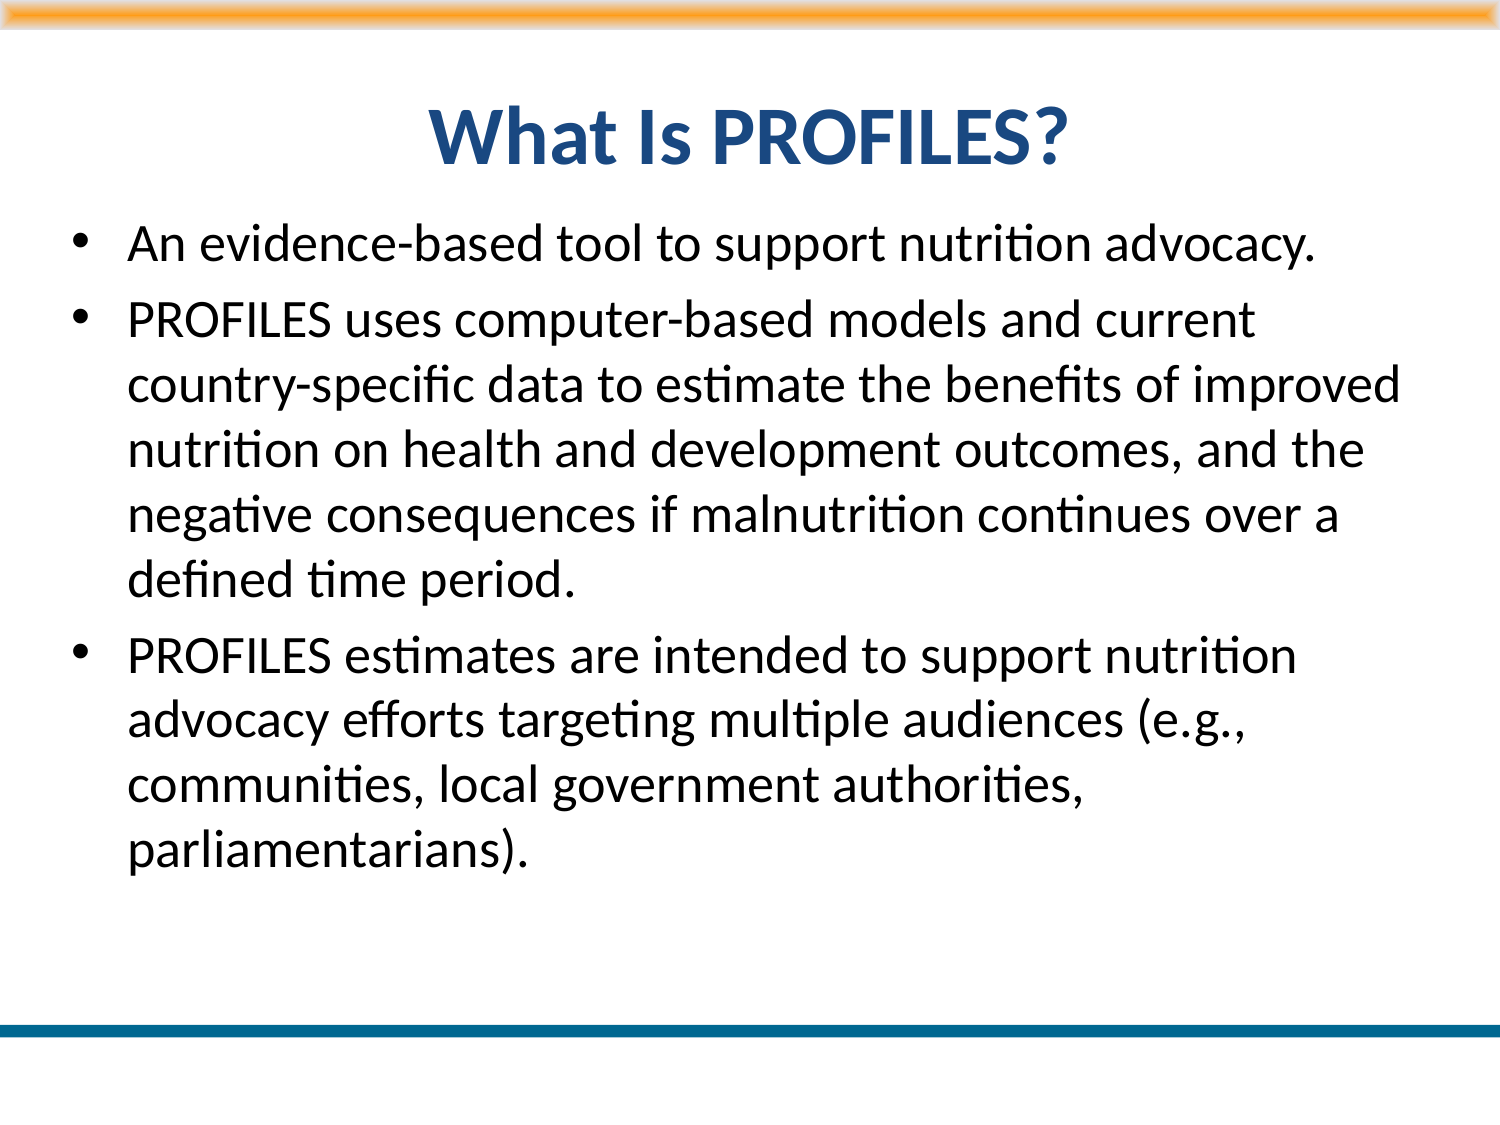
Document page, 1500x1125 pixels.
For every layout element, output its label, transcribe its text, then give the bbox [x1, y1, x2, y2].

title What Is PROFILES? [0, 37, 1500, 226]
list An evidence-based tool to support nutrition advocacy. PROFILES uses computer-based models and current country-specific data to estimate the benefits of improved nutrition on health and development outcomes, and the negative consequences if malnutrition continues over a defined time period. PROFILES estimates are intended to support nutrition advocacy efforts targeting multiple audiences (e.g., communities, local government authorities, parliamentarians). [56, 199, 1444, 976]
